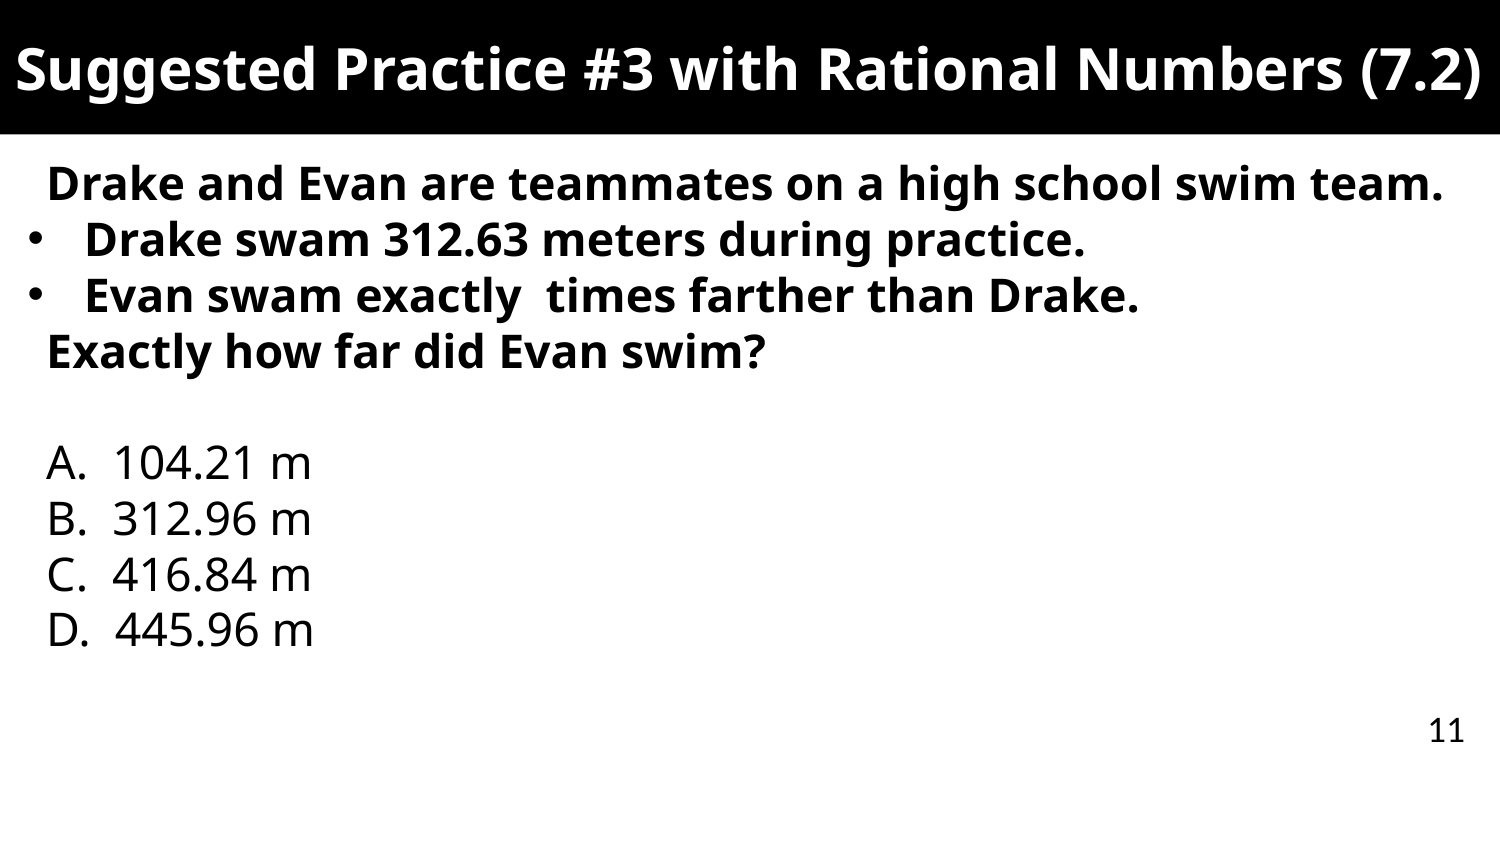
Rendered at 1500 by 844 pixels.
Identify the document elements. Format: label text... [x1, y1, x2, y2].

title Suggested Practice #3 with Rational Numbers (7.2) [0, 0, 1500, 135]
slide_number 11 [1409, 695, 1500, 744]
